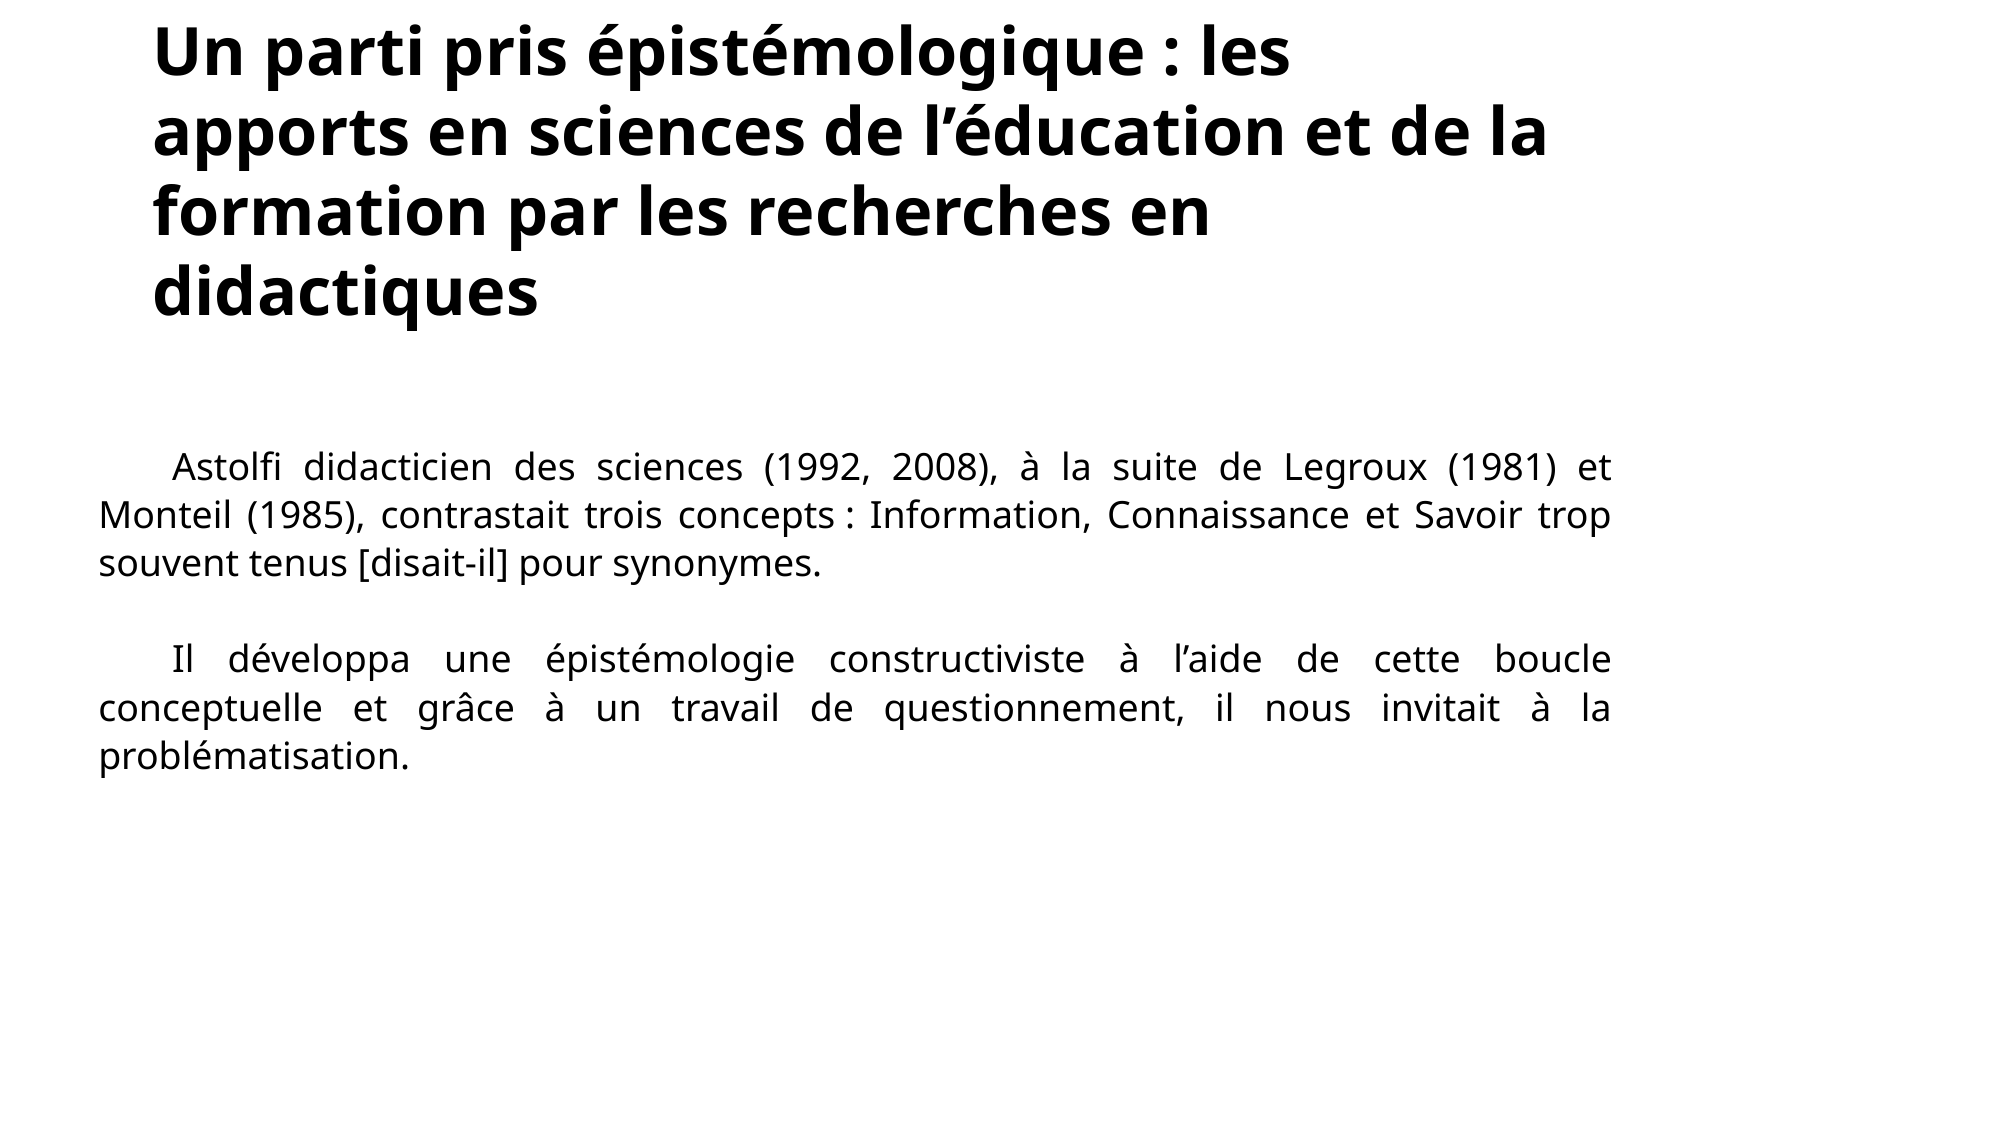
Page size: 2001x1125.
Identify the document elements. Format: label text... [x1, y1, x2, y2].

title Un parti pris épistémologique : les apports en sciences de l’éducation et de la formation par les recherches en didactiques [137, 59, 1574, 278]
text_box Astolfi didacticien des sciences (1992, 2008), à la suite de Legroux (1981) et Monteil (1985), contrastait trois concepts : Information, Connaissance et Savoir trop souvent tenus [disait-il] pour synonymes. Il développa une épistémologie constructiviste à l’aide de cette boucle conceptuelle et grâce à un travail de questionnement, il nous invitait à la problématisation. [83, 432, 1628, 1118]
